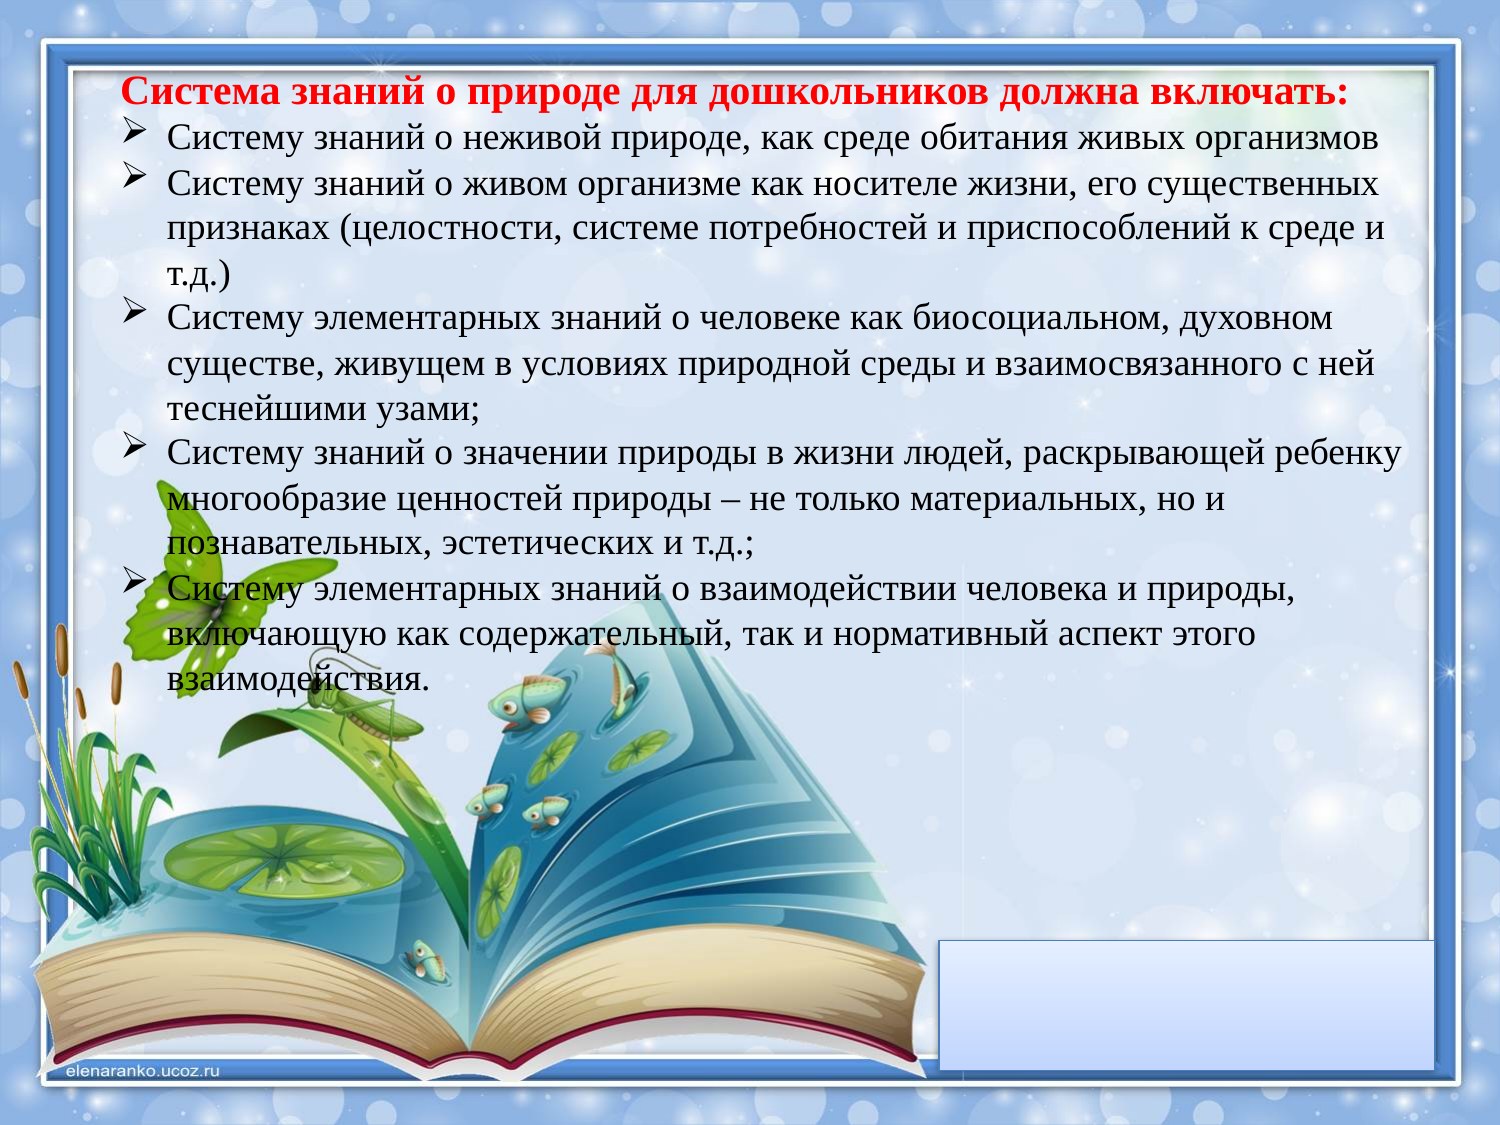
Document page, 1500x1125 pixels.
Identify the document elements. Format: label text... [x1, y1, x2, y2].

text_box [938, 940, 1436, 1071]
text_box Система знаний о природе для дошкольников должна включать: Систему знаний о неживой природе, как среде обитания живых организмов Систему знаний о живом организме как носителе жизни, его существенных признаках (целостности, системе потребностей и приспособлений к среде и т.д.) Систему элементарных знаний о человеке как биосоциальном, духовном существе, живущем в условиях природной среды и взаимосвязанного с ней теснейшими узами; Систему знаний о значении природы в жизни людей, раскрывающей ребенку многообразие ценностей природы – не только материальных, но и познавательных, эстетических и т.д.; Систему элементарных знаний о взаимодействии человека и природы, включающую как содержательный, так и нормативный аспект этого взаимодействия. [105, 55, 1436, 705]
picture [0, 0, 1500, 1125]
